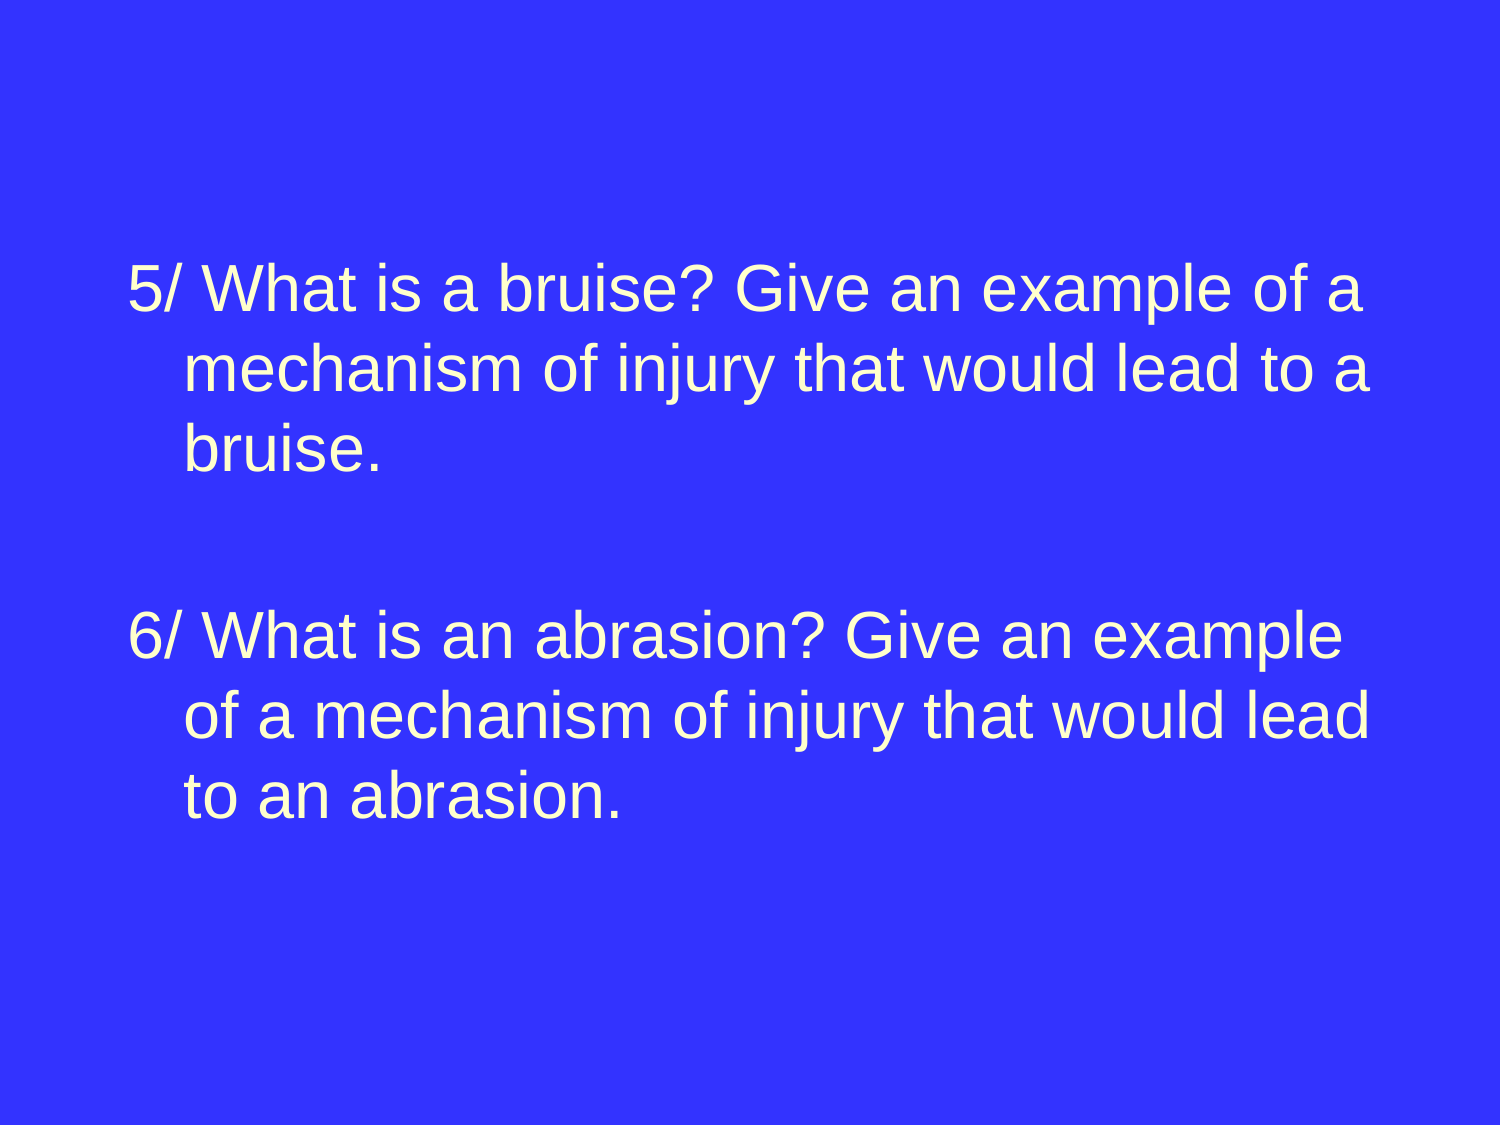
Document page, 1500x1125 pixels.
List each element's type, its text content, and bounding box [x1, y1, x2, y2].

list 5/ What is a bruise? Give an example of a mechanism of injury that would lead to a bruise. 6/ What is an abrasion? Give an example of a mechanism of injury that would lead to an abrasion. [112, 237, 1388, 913]
